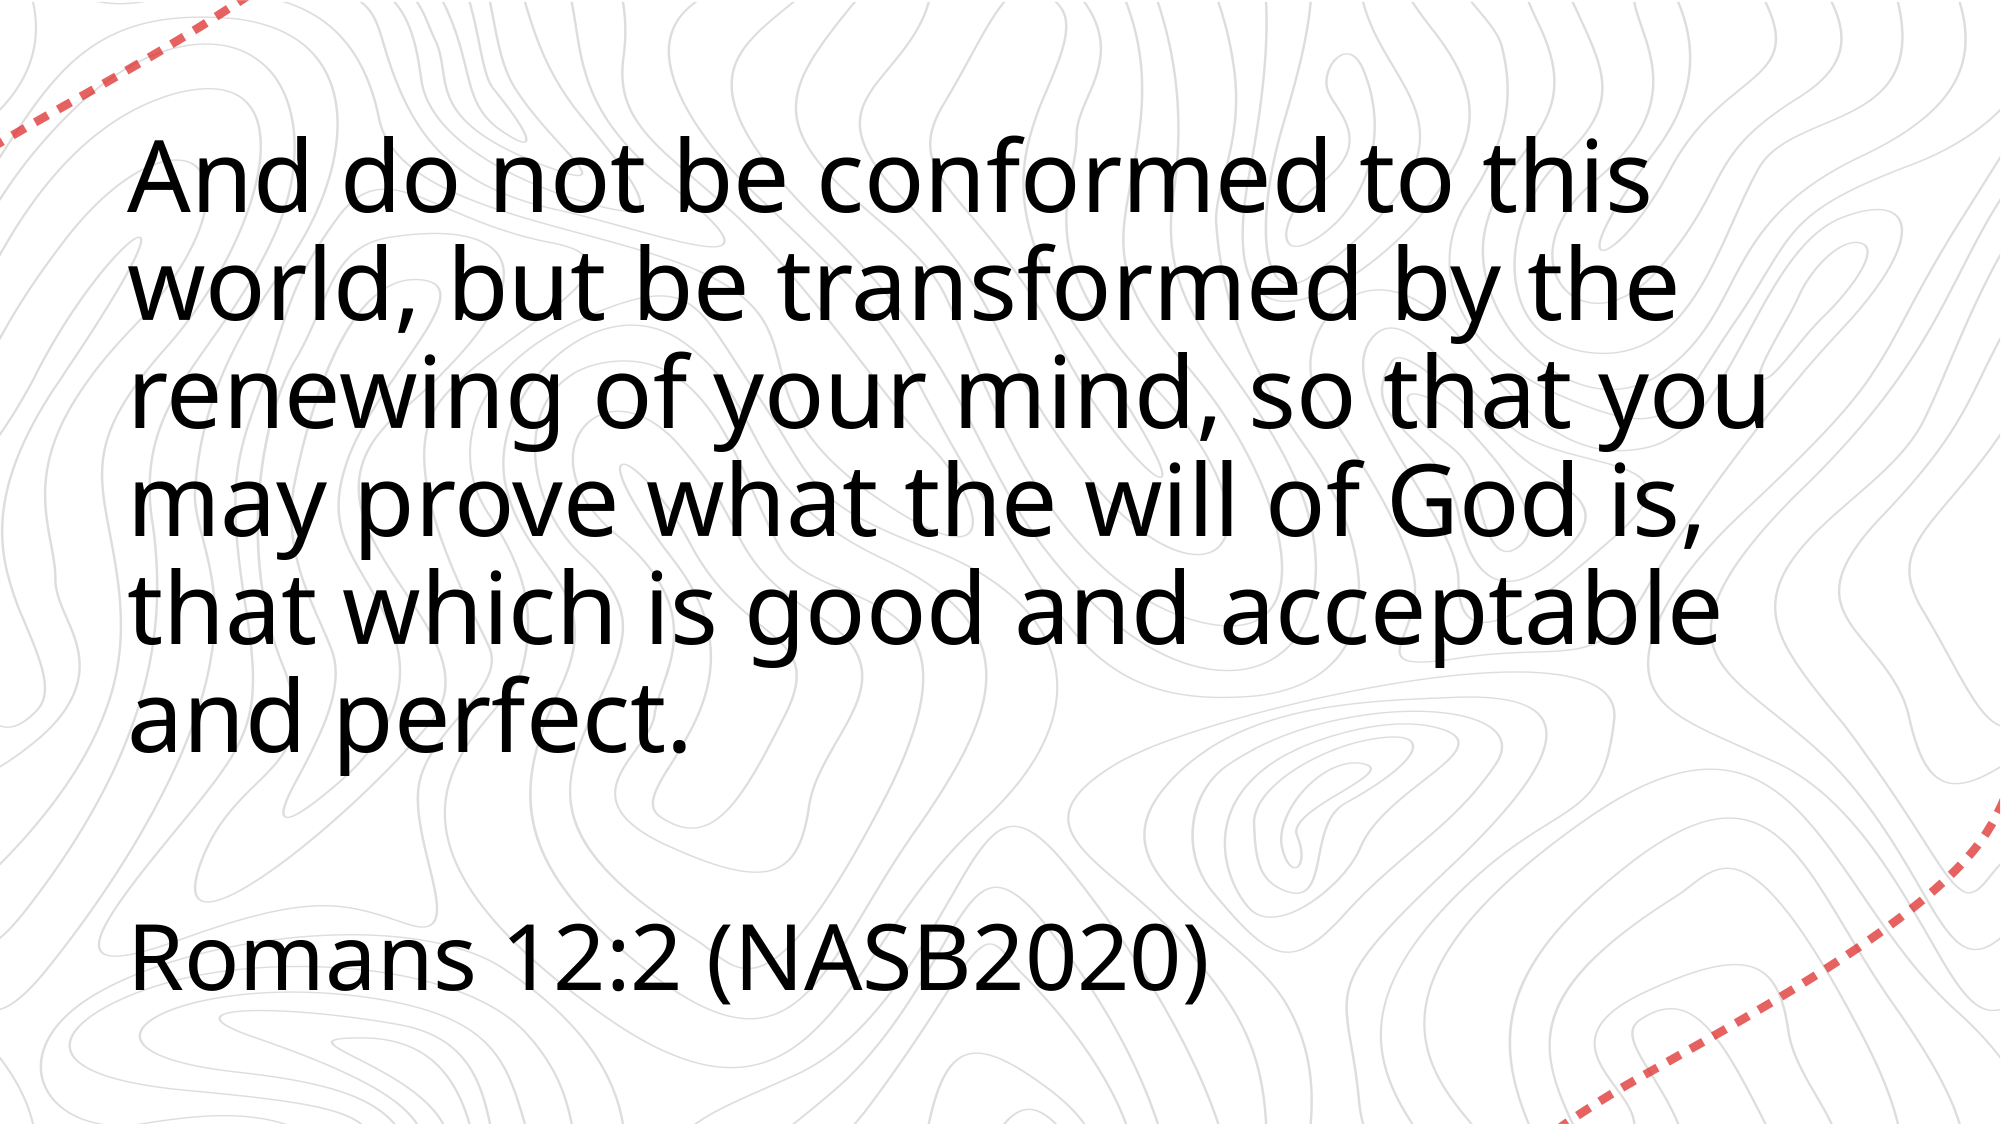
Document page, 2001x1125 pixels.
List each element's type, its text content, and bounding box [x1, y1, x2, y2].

list And do not be conformed to this world, but be transformed by the renewing of your mind, so that you may prove what the will of God is, that which is good and acceptable and perfect. [112, 118, 1838, 833]
picture [0, 0, 2001, 1125]
title Romans 12:2 (NASB2020) [112, 852, 1838, 1070]
